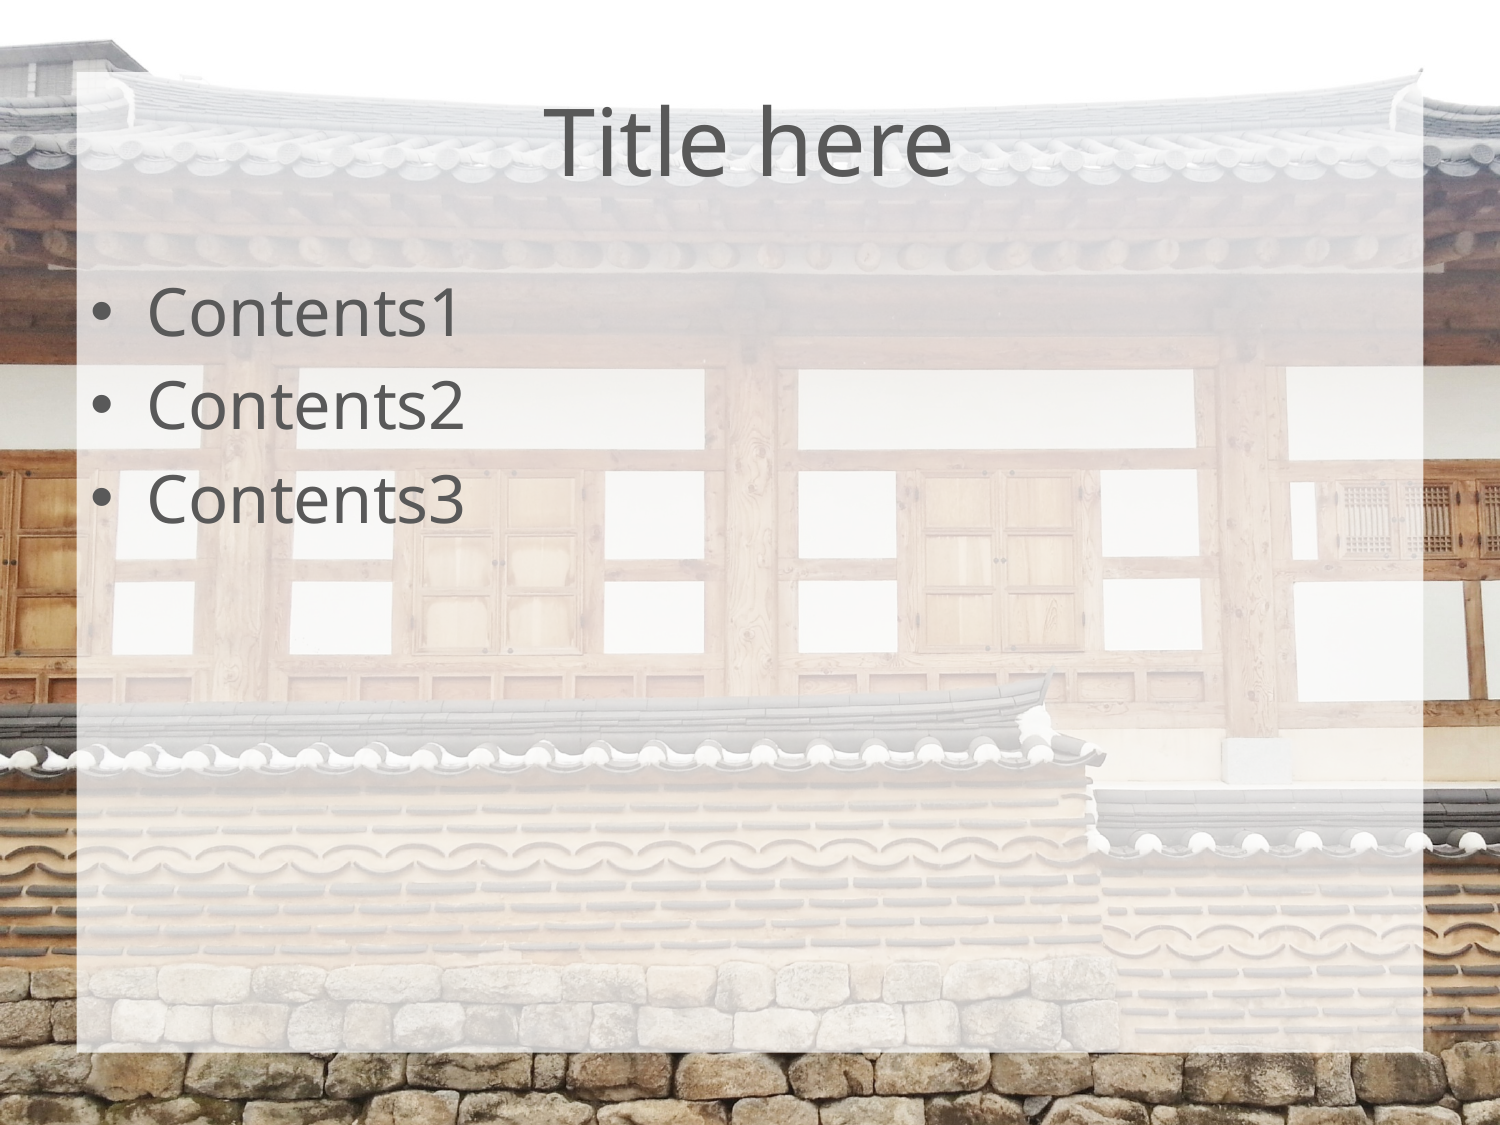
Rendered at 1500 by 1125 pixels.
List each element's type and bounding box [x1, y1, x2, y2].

text_box [0, 0, 1500, 1125]
